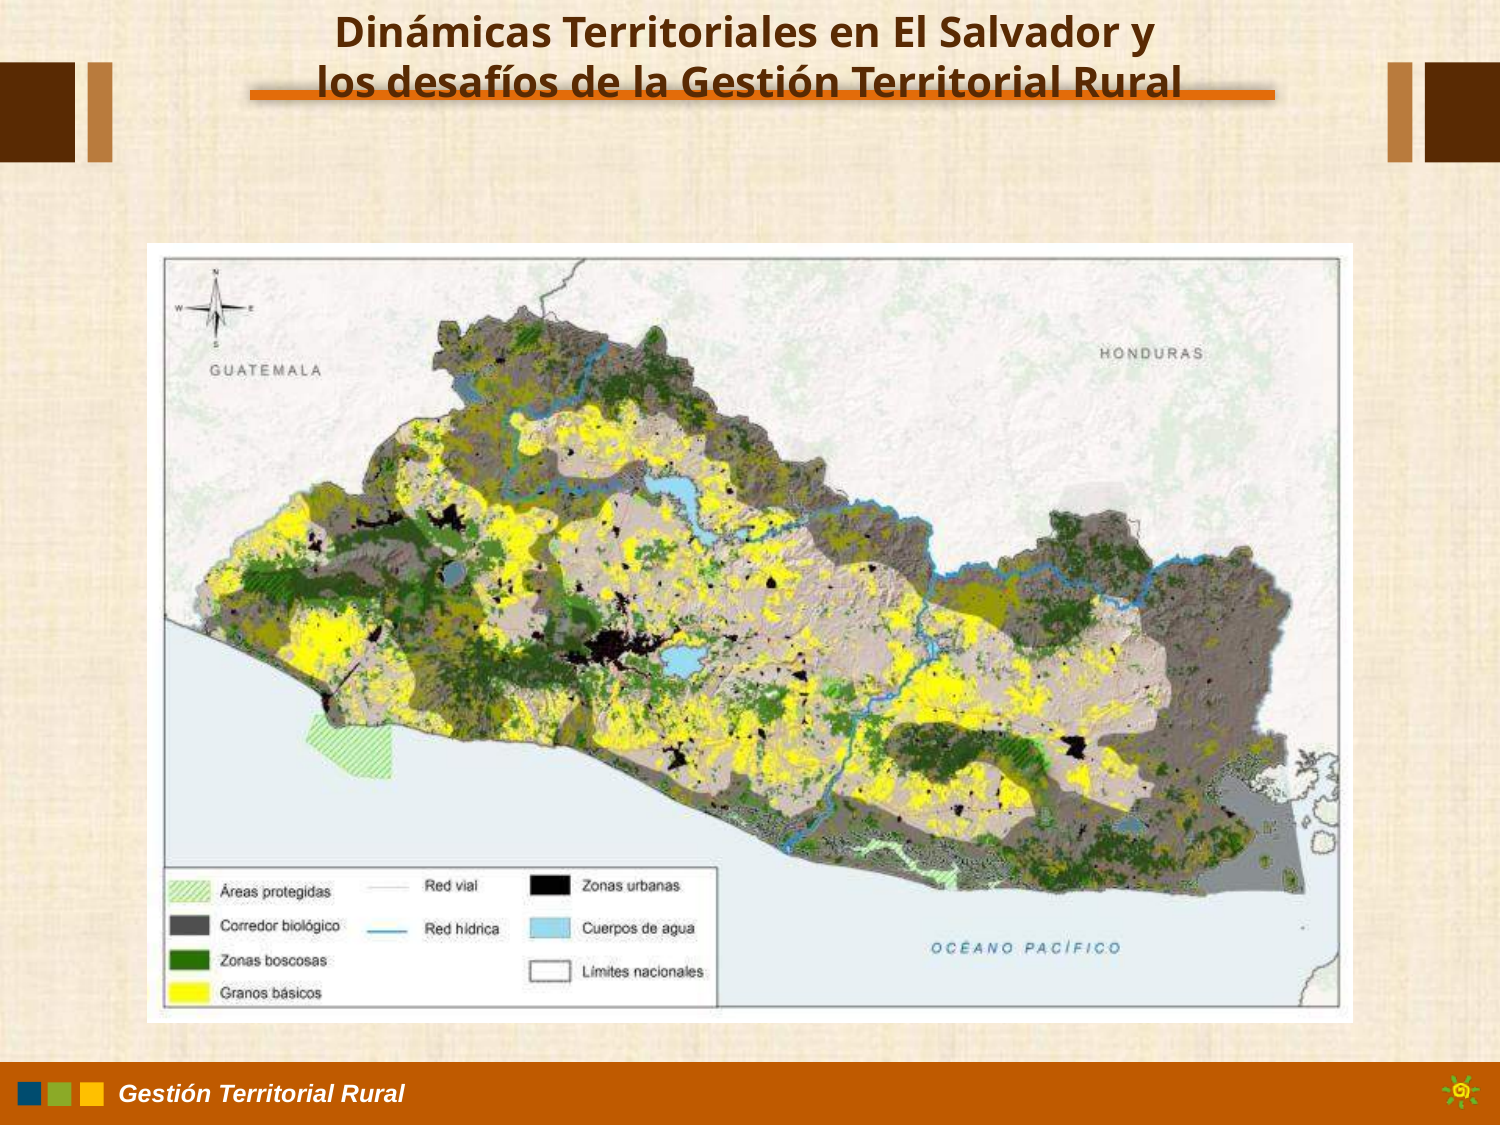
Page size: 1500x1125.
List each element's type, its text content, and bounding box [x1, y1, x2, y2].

title Dinámicas Territoriales en El Salvador y los desafíos de la Gestión Territorial Rural [123, 0, 1376, 114]
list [150, 246, 1350, 1021]
picture [1441, 1070, 1484, 1113]
picture [0, 0, 1500, 1062]
